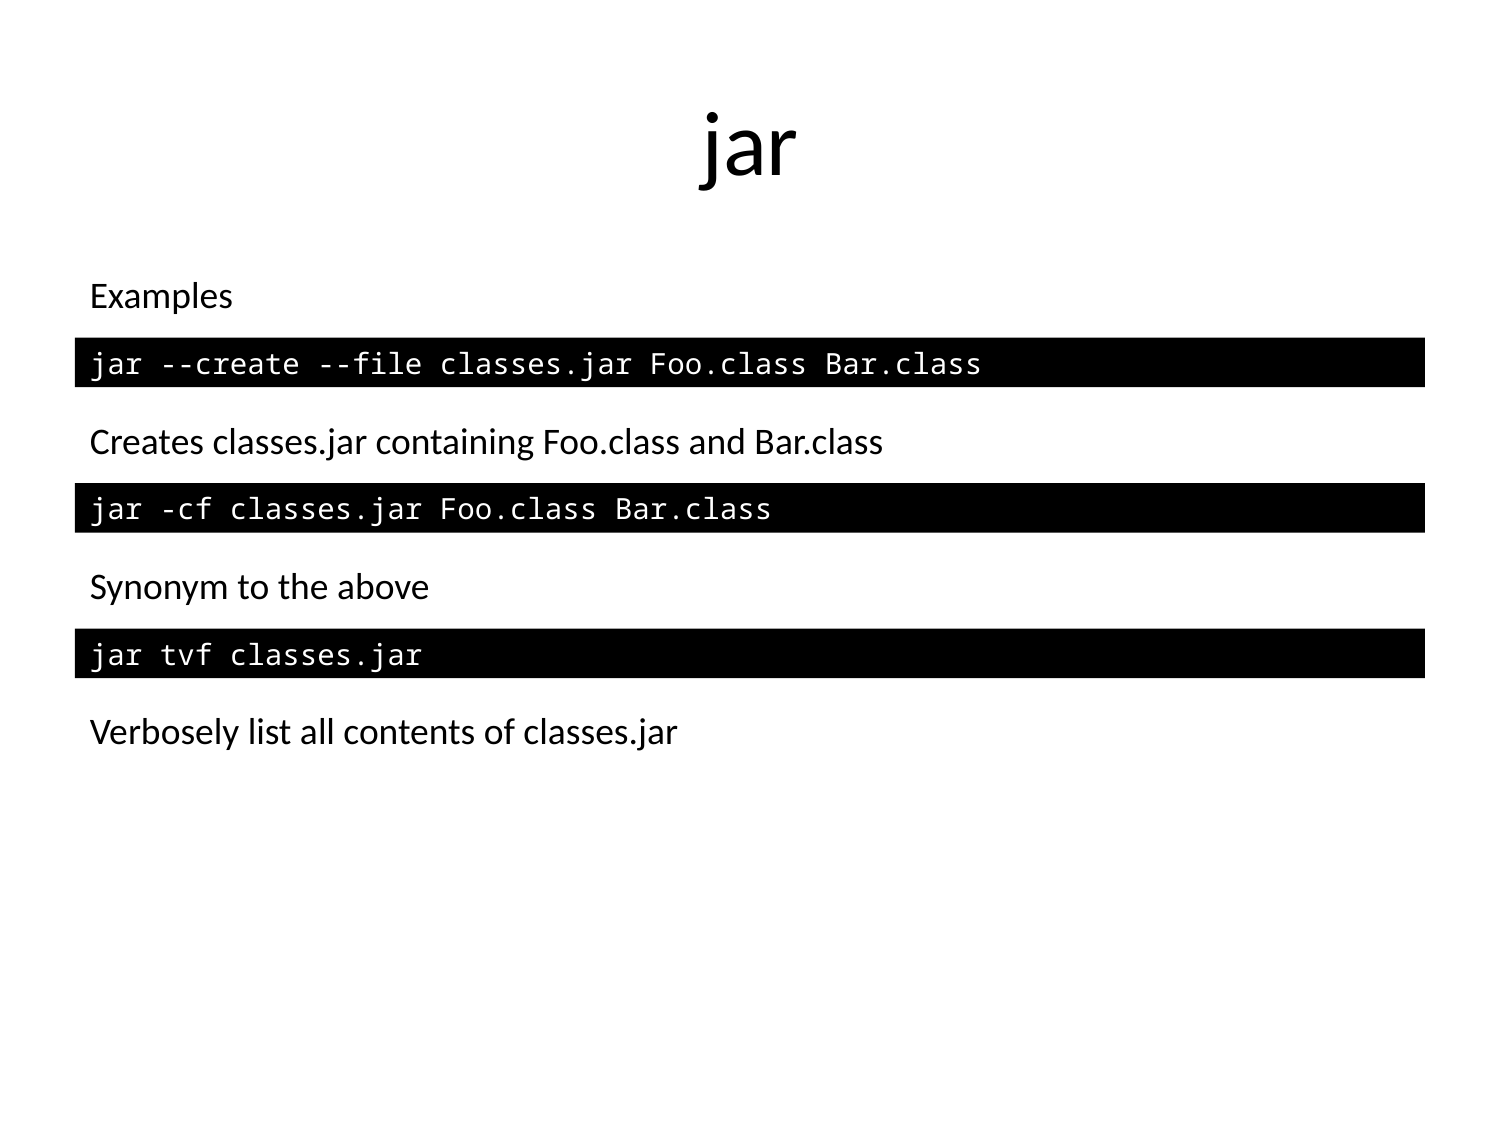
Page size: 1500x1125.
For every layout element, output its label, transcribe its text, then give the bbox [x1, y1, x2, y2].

text_box Synonym to the above [74, 554, 1425, 628]
text_box jar tvf classes.jar [74, 628, 1425, 679]
text_box Creates classes.jar containing Foo.class and Bar.class [74, 409, 1425, 483]
text_box Verbosely list all contents of classes.jar [74, 700, 1425, 774]
text_box jar -cf classes.jar Foo.class Bar.class [74, 483, 1425, 533]
text_box jar --create --file classes.jar Foo.class Bar.class [74, 337, 1425, 388]
text_box Examples [74, 263, 1425, 337]
title jar [75, 45, 1425, 233]
